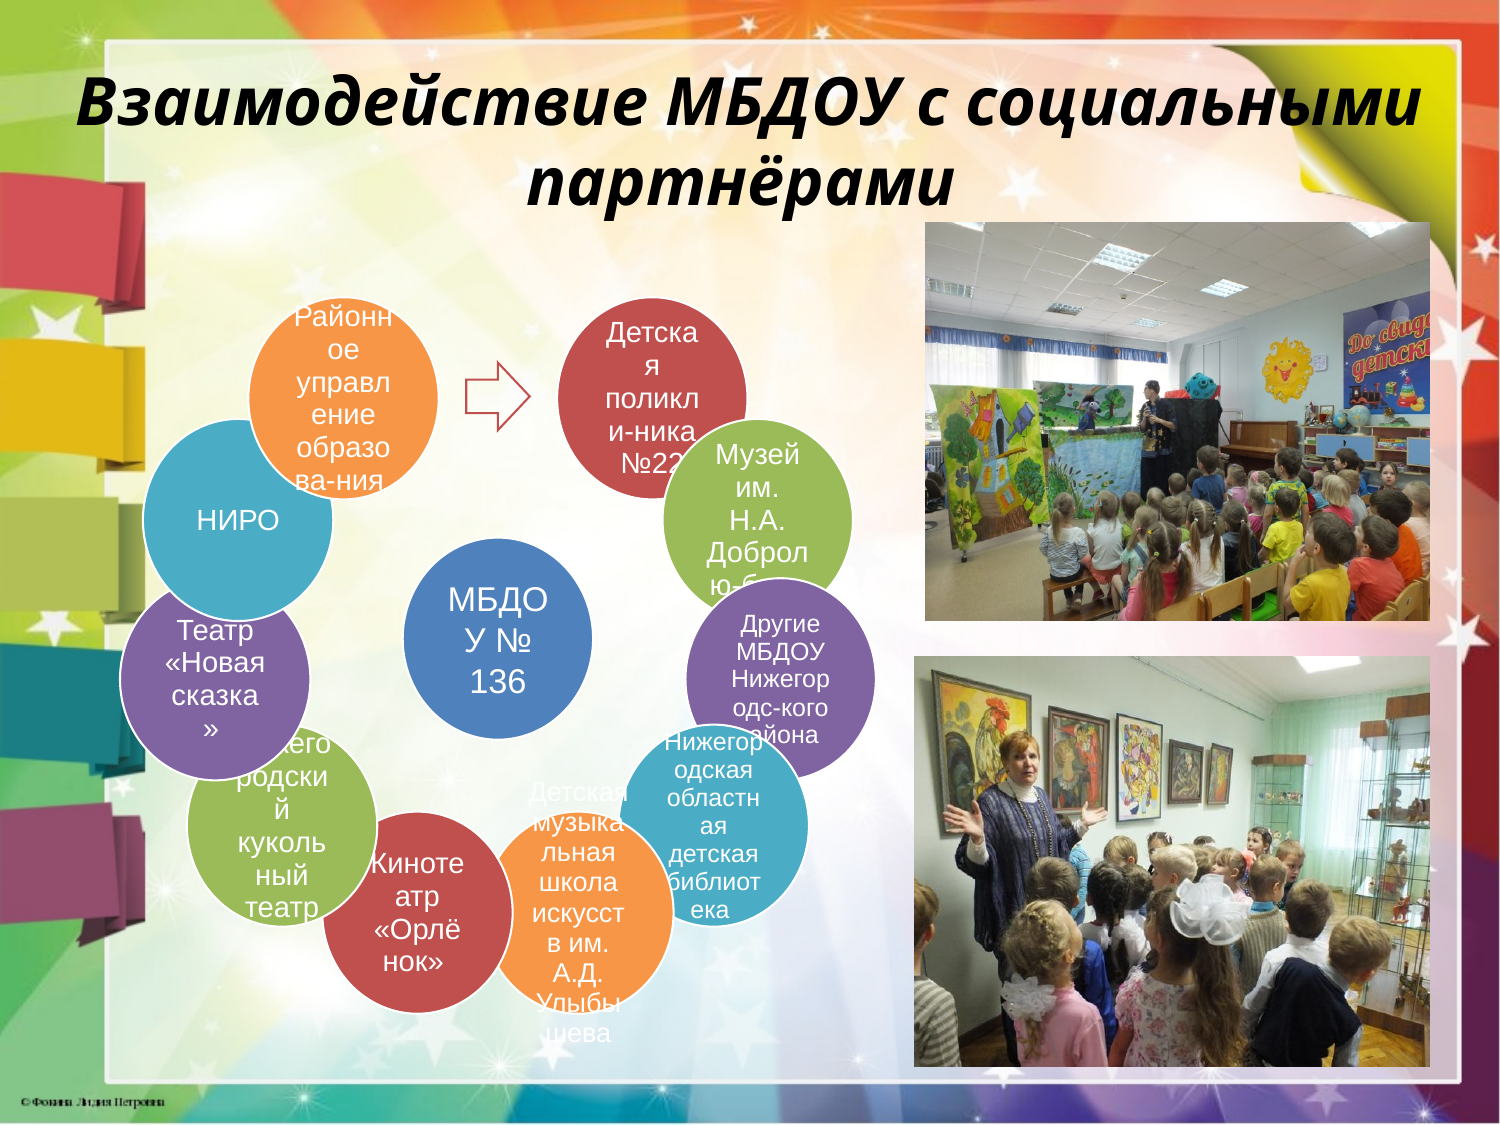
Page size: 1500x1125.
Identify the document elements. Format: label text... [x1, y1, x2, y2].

title Взаимодействие МБДОУ с социальными партнёрами [75, 45, 1425, 233]
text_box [117, 234, 879, 1043]
picture [0, 0, 1500, 1125]
